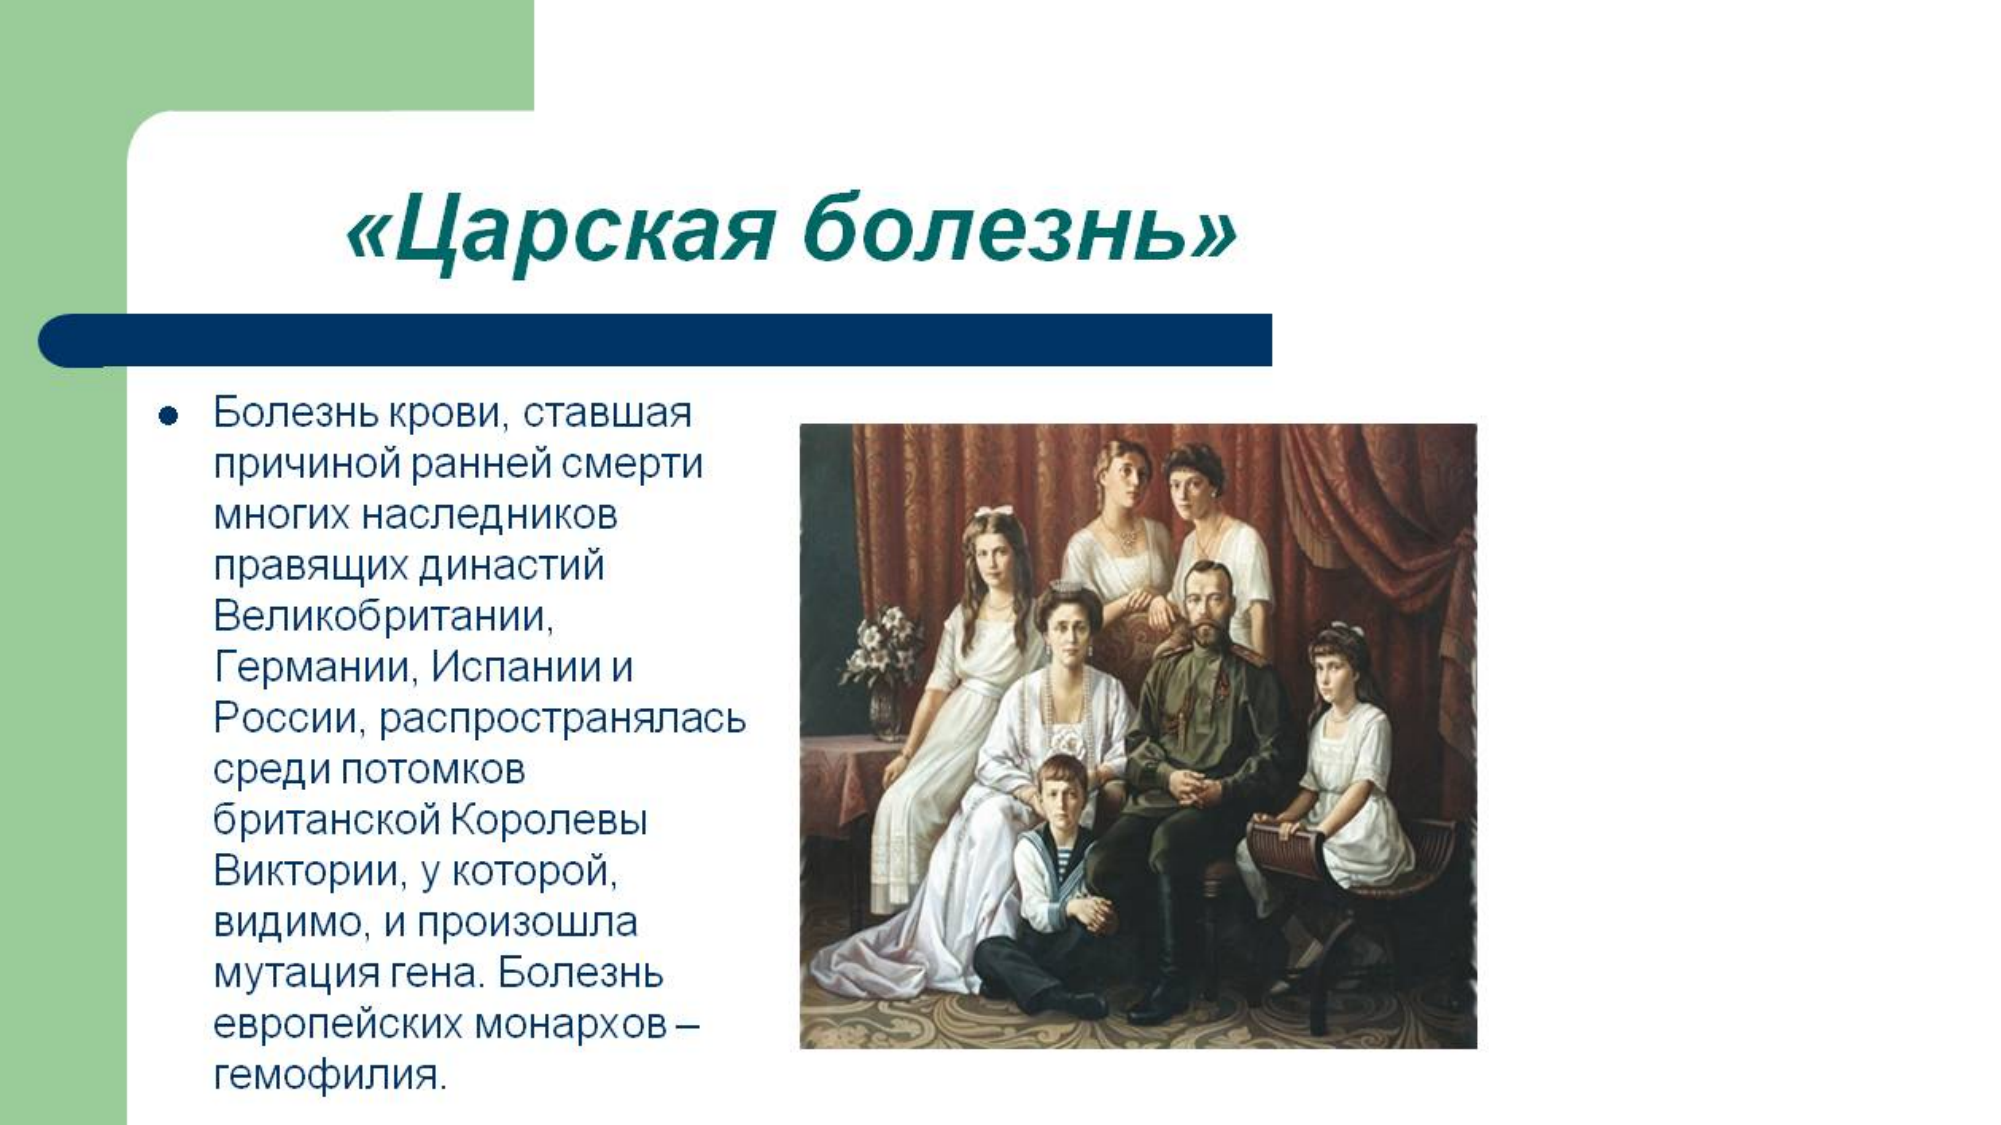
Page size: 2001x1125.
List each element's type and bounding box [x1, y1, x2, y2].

list [0, 0, 1527, 1125]
